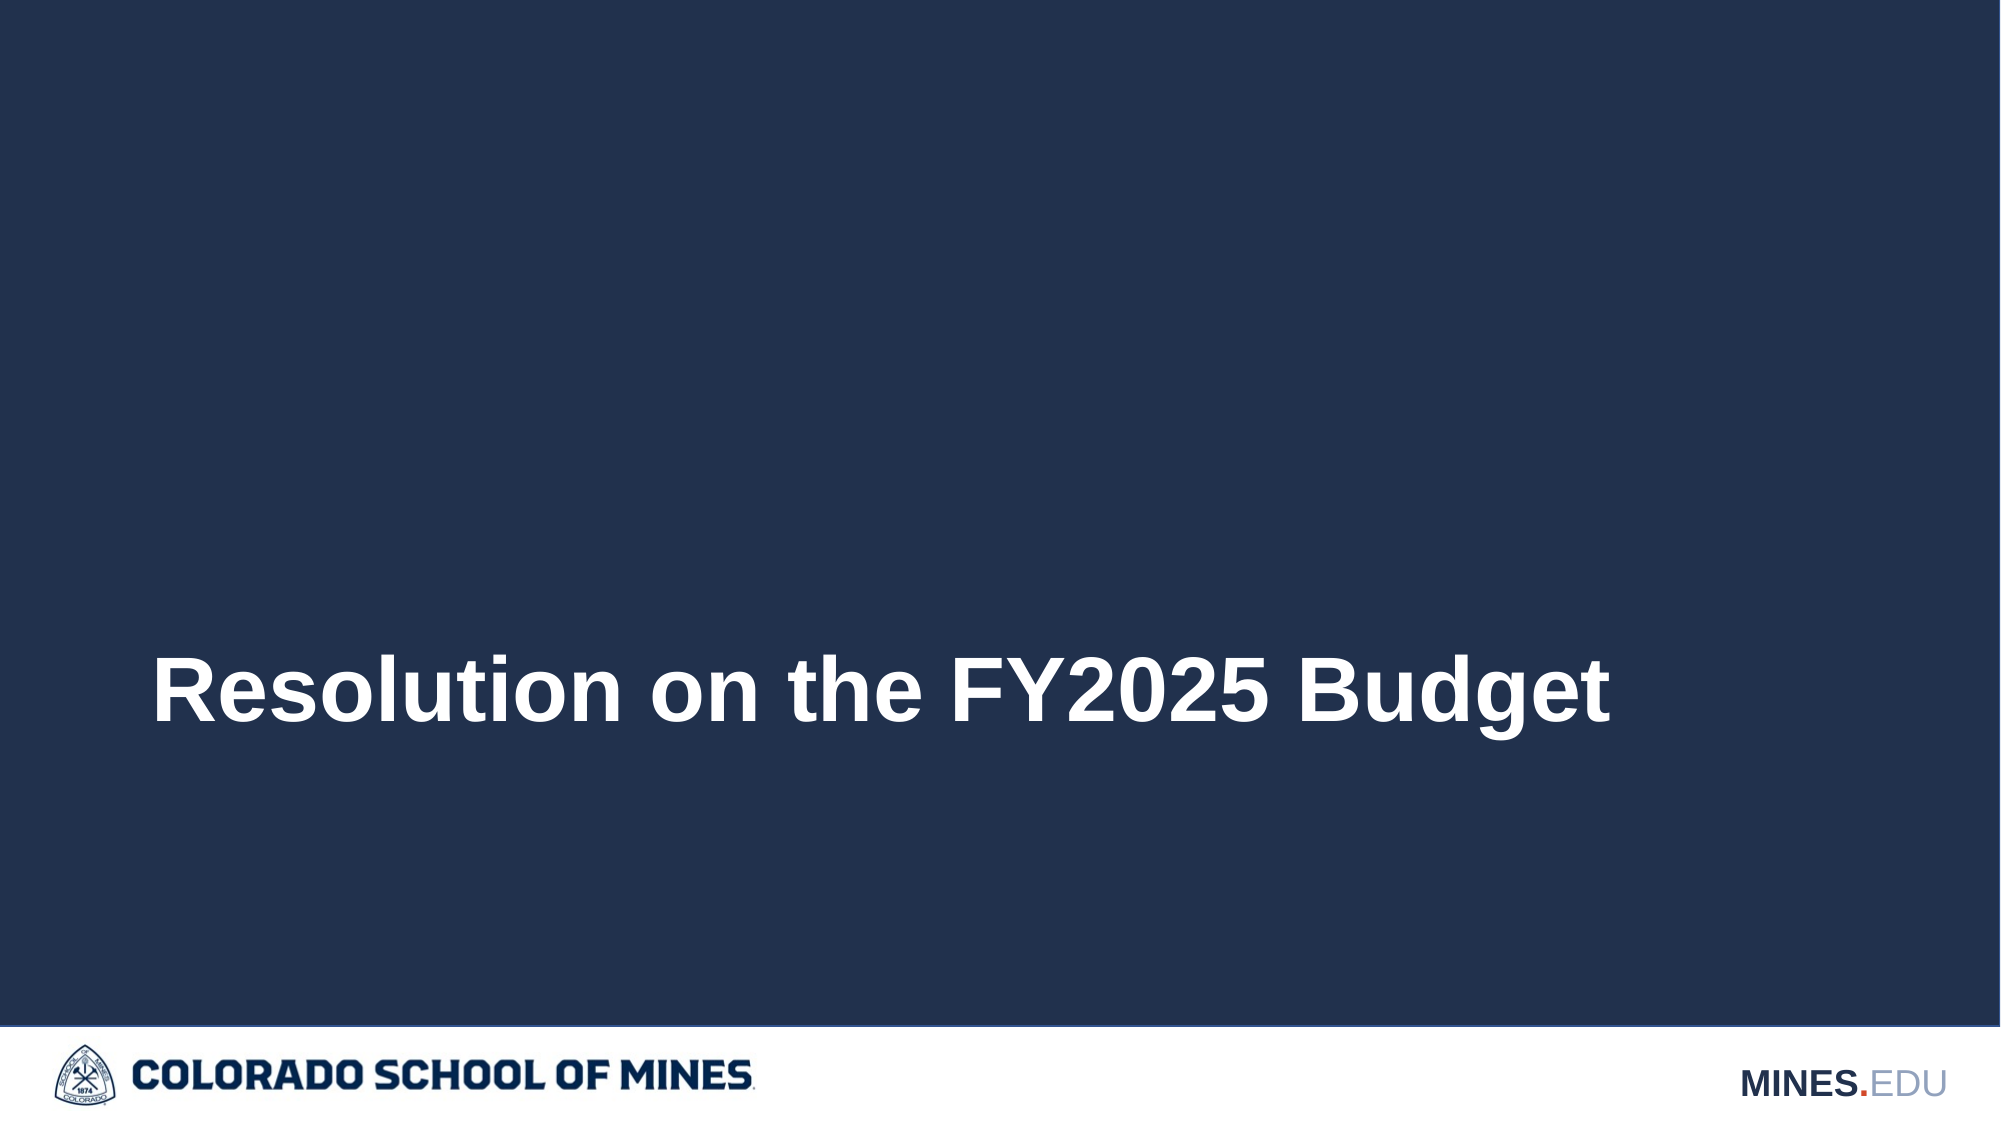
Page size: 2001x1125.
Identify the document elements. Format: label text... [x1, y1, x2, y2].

picture [36, 1036, 770, 1111]
title Resolution on the FY2025 Budget [136, 280, 1862, 749]
